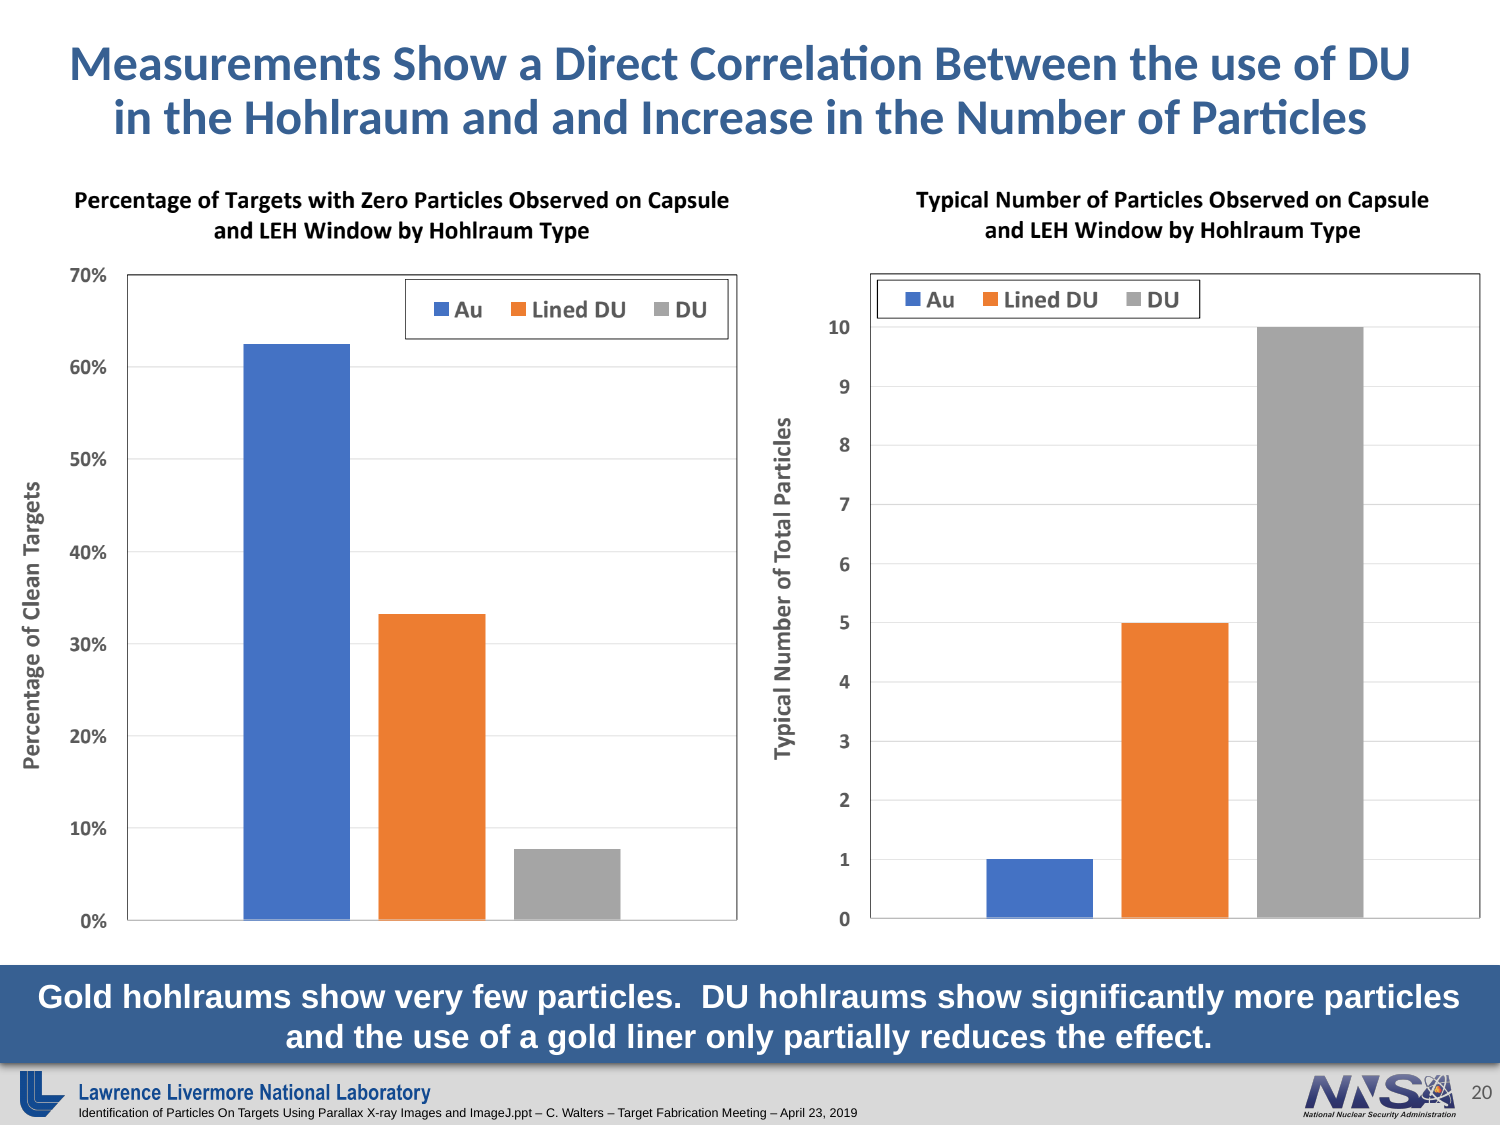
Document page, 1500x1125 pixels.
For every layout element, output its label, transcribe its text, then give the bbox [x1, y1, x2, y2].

title Measurements Show a Direct Correlation Between the use of DU in the Hohlraum and and Increase in the Number of Particles [0, 29, 1500, 171]
picture [20, 1071, 469, 1117]
picture [1296, 1063, 1463, 1125]
picture [13, 165, 746, 947]
text_box Gold hohlraums show very few particles. DU hohlraums show significantly more particles and the use of a gold liner only partially reduces the effect. [0, 965, 1500, 1063]
picture [756, 164, 1489, 946]
